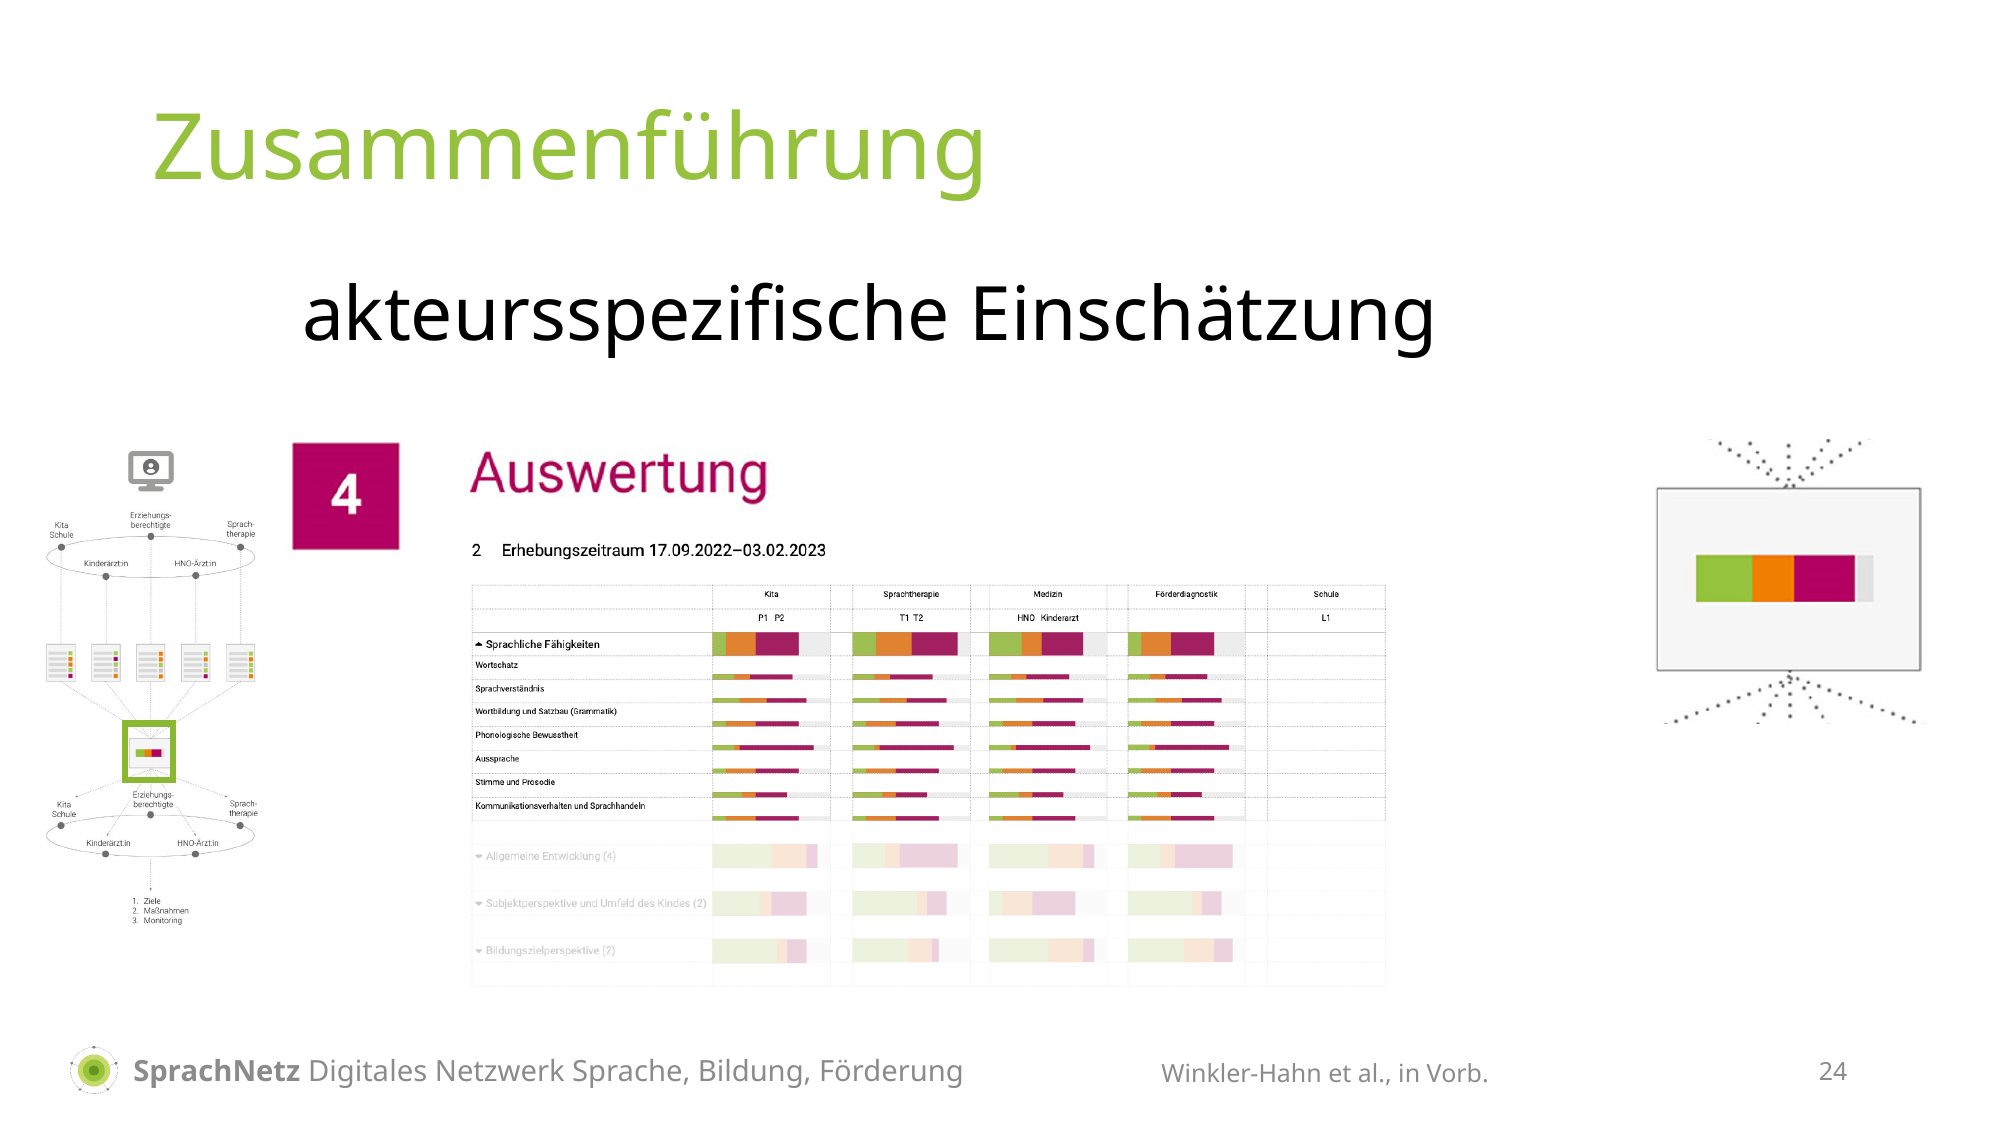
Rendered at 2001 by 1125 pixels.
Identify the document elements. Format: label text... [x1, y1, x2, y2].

picture [286, 439, 1937, 1013]
picture [68, 1044, 119, 1097]
picture [37, 445, 273, 930]
list akteursspezifische Einschätzung [287, 267, 2000, 401]
slide_number 24 [1749, 1042, 1863, 1103]
title Zusammenführung [137, 59, 1863, 241]
footer Winkler-Hahn et al., in Vorb. [921, 1042, 1730, 1103]
